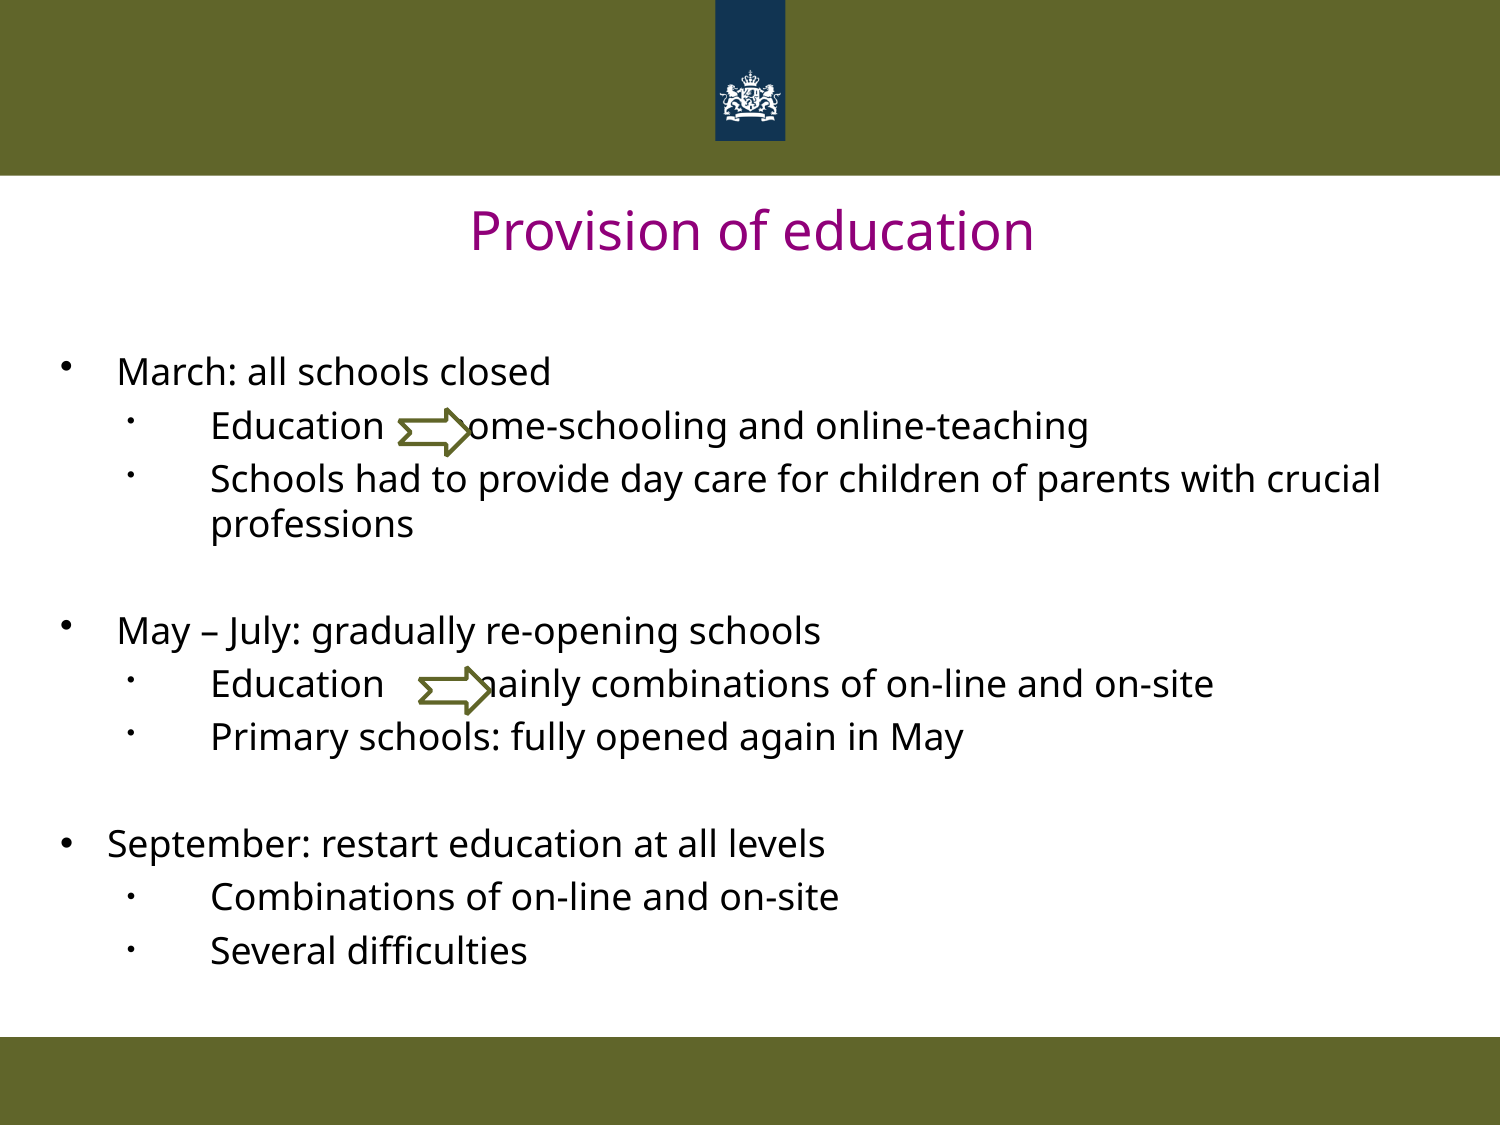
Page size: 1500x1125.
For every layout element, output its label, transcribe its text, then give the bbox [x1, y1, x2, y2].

text_box [398, 408, 470, 456]
title Provision of education [59, 196, 1447, 291]
text_box [419, 667, 491, 715]
list March: all schools closed Education home-schooling and online-teaching Schools had to provide day care for children of parents with crucial professions May – July: gradually re-opening schools Education mainly combinations of on-line and on-site Primary schools: fully opened again in May September: restart education at all levels Combinations of on-line and on-site Several difficulties [60, 295, 1401, 1010]
picture [0, 0, 1500, 141]
